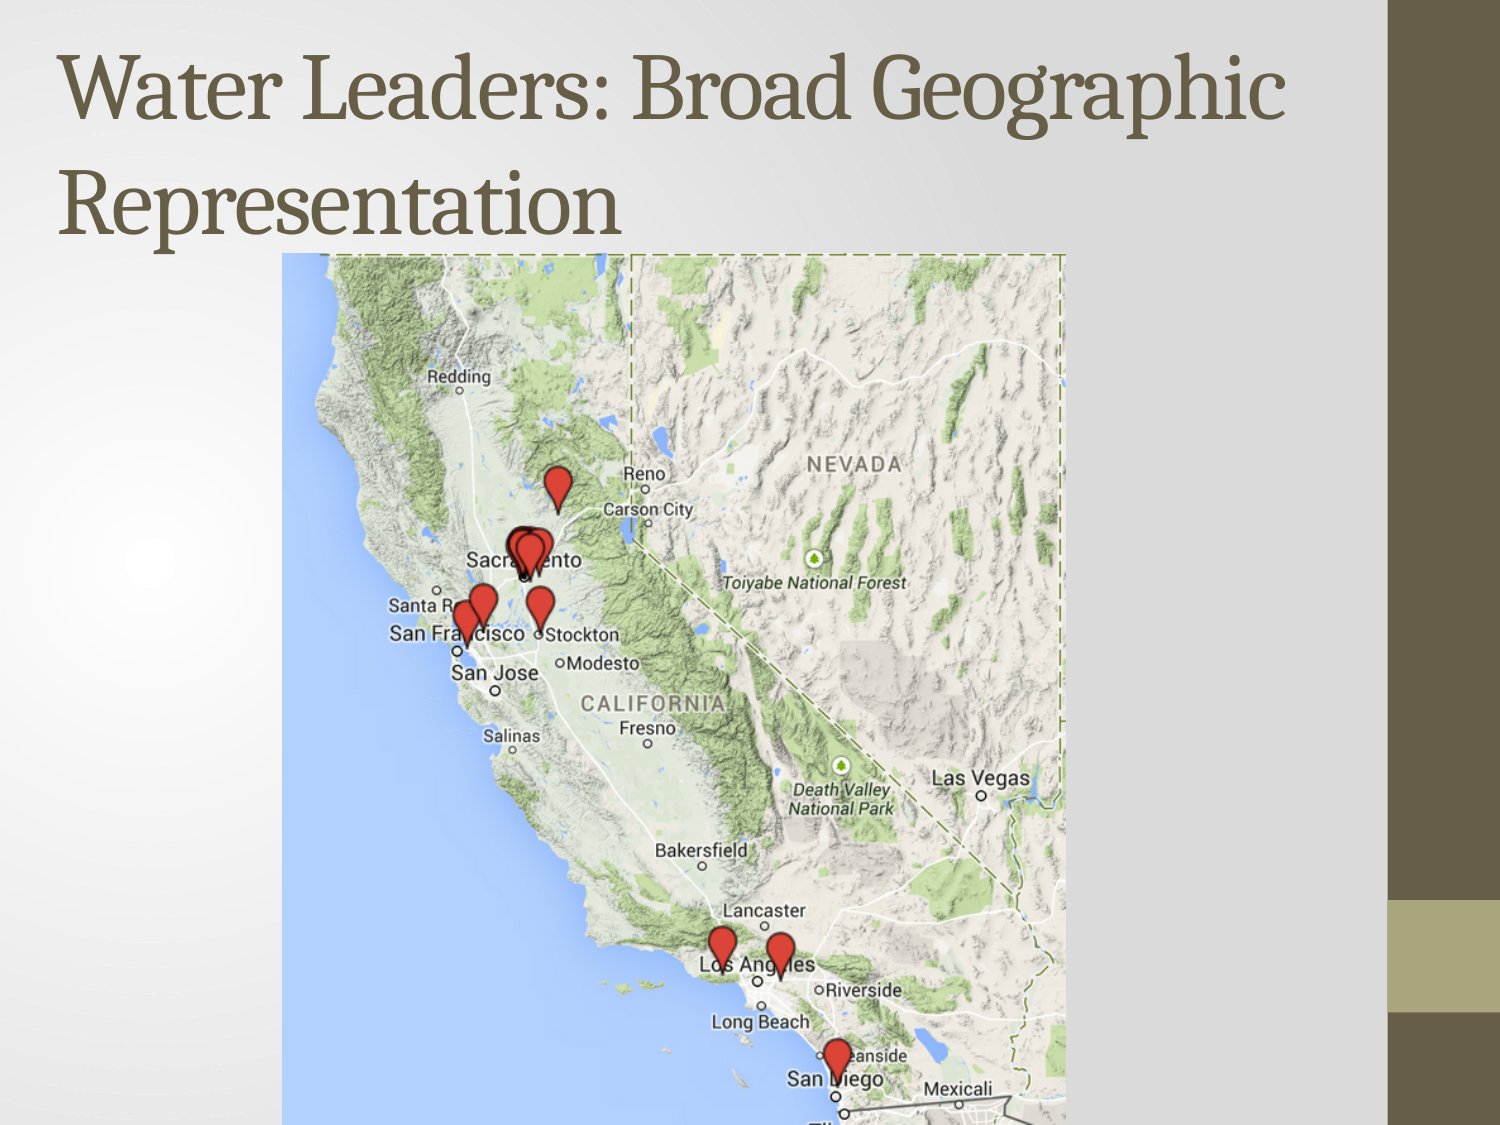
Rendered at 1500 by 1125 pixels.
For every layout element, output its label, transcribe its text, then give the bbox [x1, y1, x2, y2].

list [281, 253, 1066, 1125]
title Water Leaders: Broad Geographic Representation [41, 45, 1360, 233]
